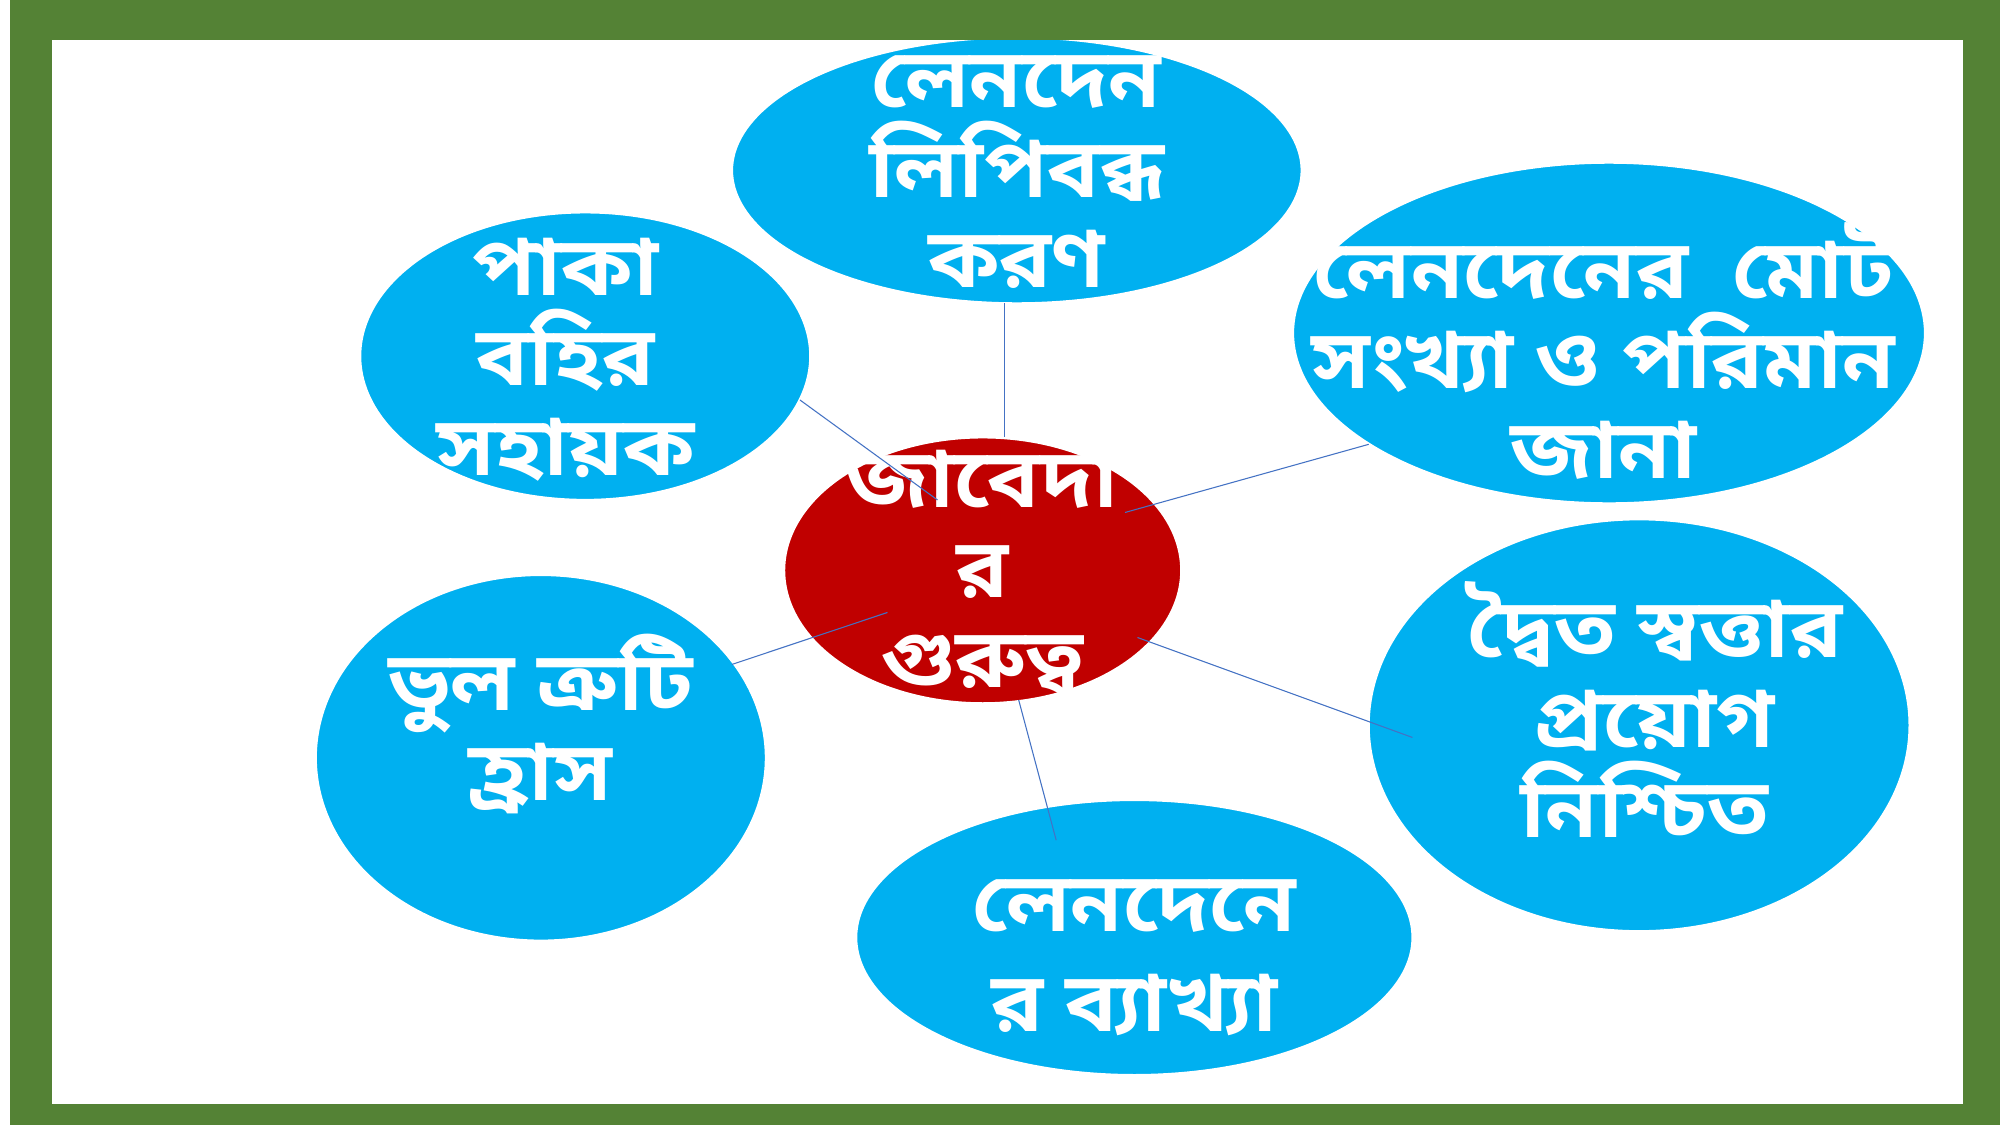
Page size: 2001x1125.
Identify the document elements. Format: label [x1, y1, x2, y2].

text_box [30, 18, 1985, 1125]
text_box [856, 699, 1413, 1075]
text_box [784, 438, 1182, 699]
text_box [315, 574, 888, 941]
text_box [1137, 519, 1910, 932]
text_box [360, 212, 938, 500]
text_box [732, 37, 1302, 438]
text_box [1124, 162, 1925, 513]
